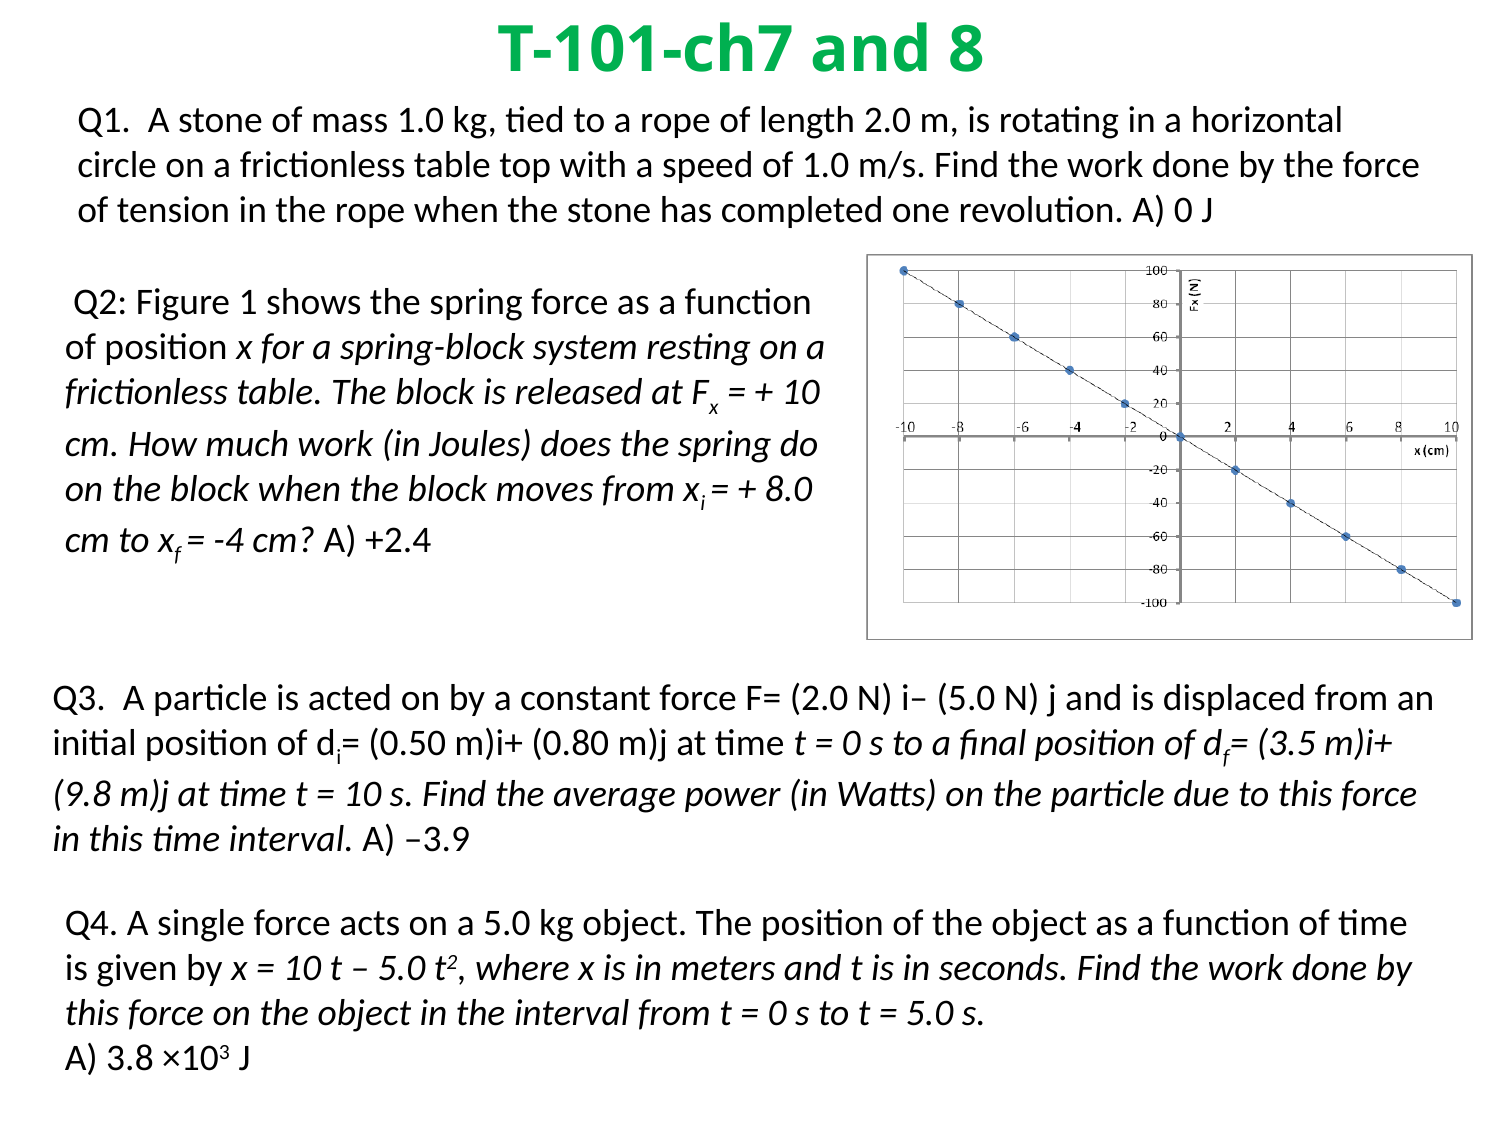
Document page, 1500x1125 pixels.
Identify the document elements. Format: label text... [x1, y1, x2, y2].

text_box Q3. A particle is acted on by a constant force F= (2.0 N) i– (5.0 N) j and is displaced from an initial position of di= (0.50 m)i+ (0.80 m)j at time t = 0 s to a final position of df= (3.5 m)i+ (9.8 m)j at time t = 10 s. Find the average power (in Watts) on the particle due to this force in this time interval. A) –3.9 [37, 665, 1463, 867]
title T-101-ch7 and 8 [75, 0, 1425, 87]
text_box Q1. A stone of mass 1.0 kg, tied to a rope of length 2.0 m, is rotating in a horizontal circle on a frictionless table top with a speed of 1.0 m/s. Find the work done by the force of tension in the rope when the stone has completed one revolution. A) 0 J [62, 87, 1438, 238]
picture [862, 249, 1484, 651]
text_box Q4. A single force acts on a 5.0 kg object. The position of the object as a function of time is given by x = 10 t – 5.0 t2, where x is in meters and t is in seconds. Find the work done by this force on the object in the interval from t = 0 s to t = 5.0 s. A) 3.8 ×103 J [50, 890, 1450, 1086]
text_box Q2: Figure 1 shows the spring force as a function of position x for a spring-block system resting on a frictionless table. The block is released at Fx = + 10 cm. How much work (in Joules) does the spring do on the block when the block moves from xi = + 8.0 cm to xf = -4 cm? A) +2.4 [49, 224, 863, 619]
